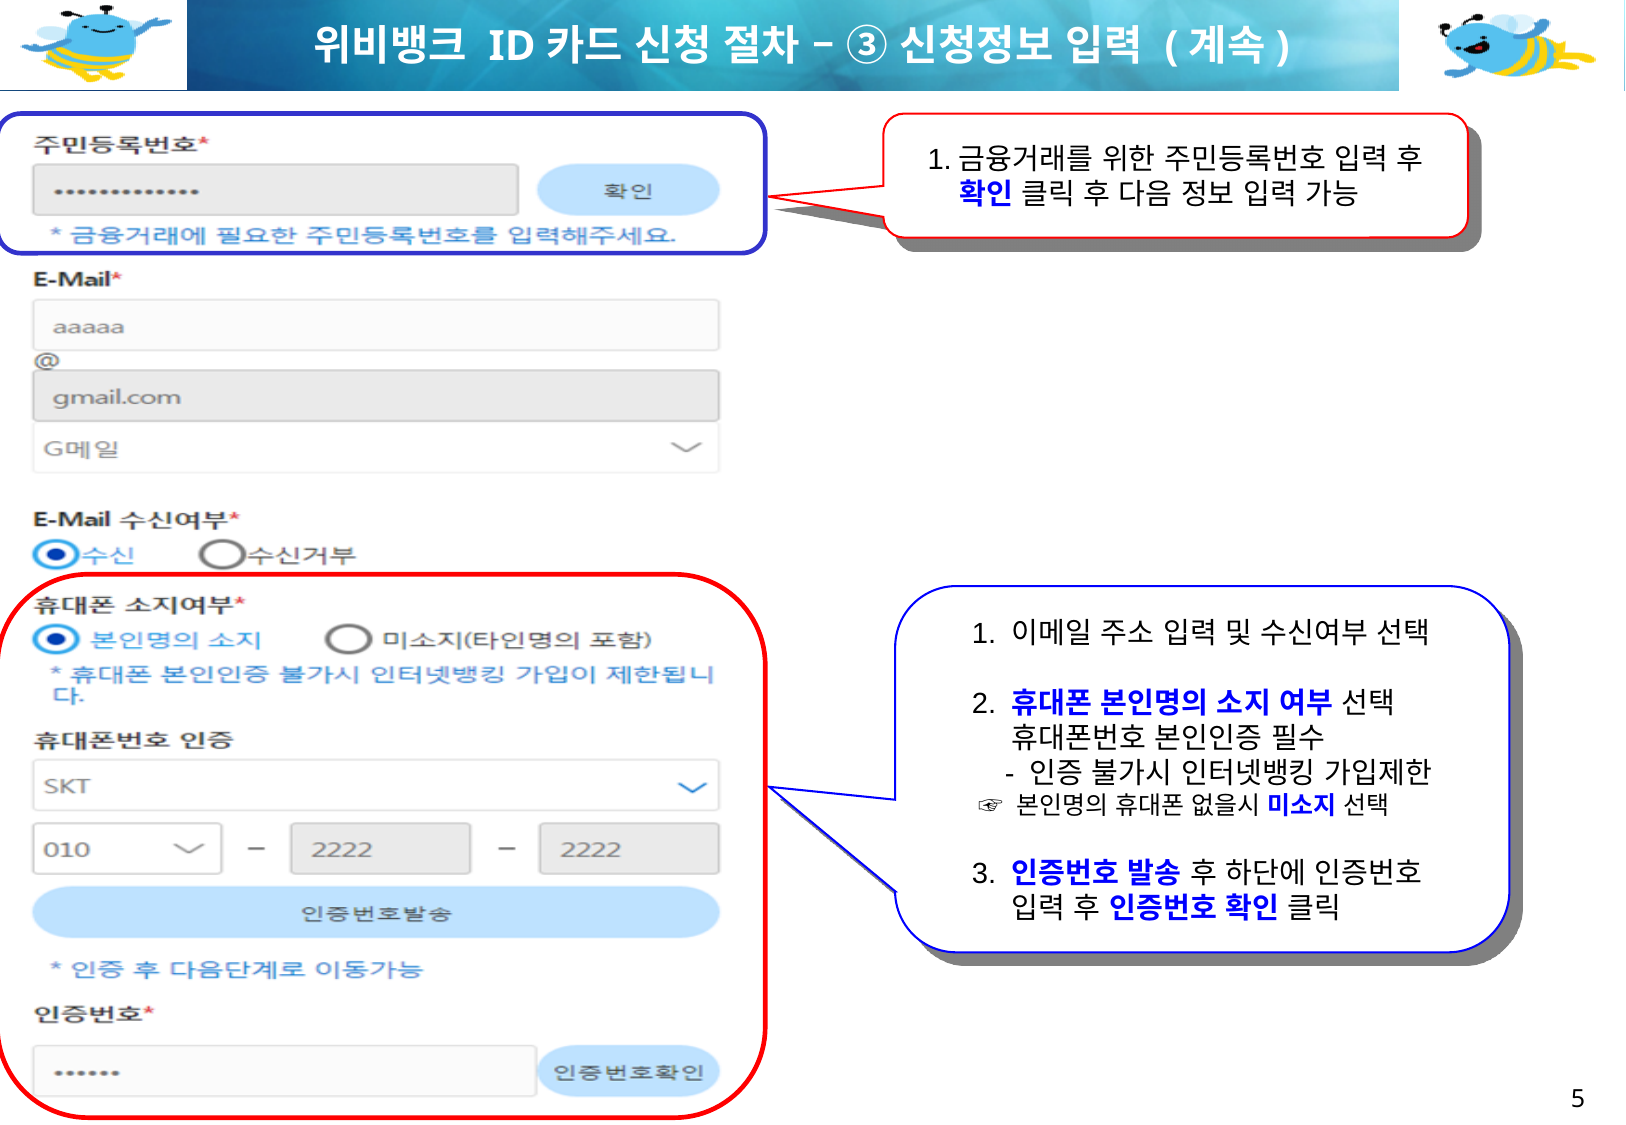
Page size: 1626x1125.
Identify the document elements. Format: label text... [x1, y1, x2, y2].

text_box 1. 이메일 주소 입력 및 수신여부 선택 2. 휴대폰 본인명의 소지 여부 선택 휴대폰번호 본인인증 필수 - 인증 불가시 인터넷뱅킹 가입제한 ☞ 본인명의 휴대폰 없을시 미소지 선택 3. 인증번호 발송 후 하단에 인증번호 입력 후 인증번호 확인 클릭 [769, 586, 1510, 953]
text_box [0, 113, 766, 252]
picture [9, 125, 746, 1118]
text_box 위비뱅크 ID카드 신청 절차 – ③ 신청정보 입력 (계속) [215, 5, 1368, 77]
text_box [751, 616, 766, 1076]
text_box 1.금융거래를 위한 주민등록번호 입력 후 확인 클릭 후 다음 정보 입력 가능 [768, 113, 1469, 238]
slide_number 4 [1461, 1074, 1601, 1125]
picture [0, 0, 1625, 91]
